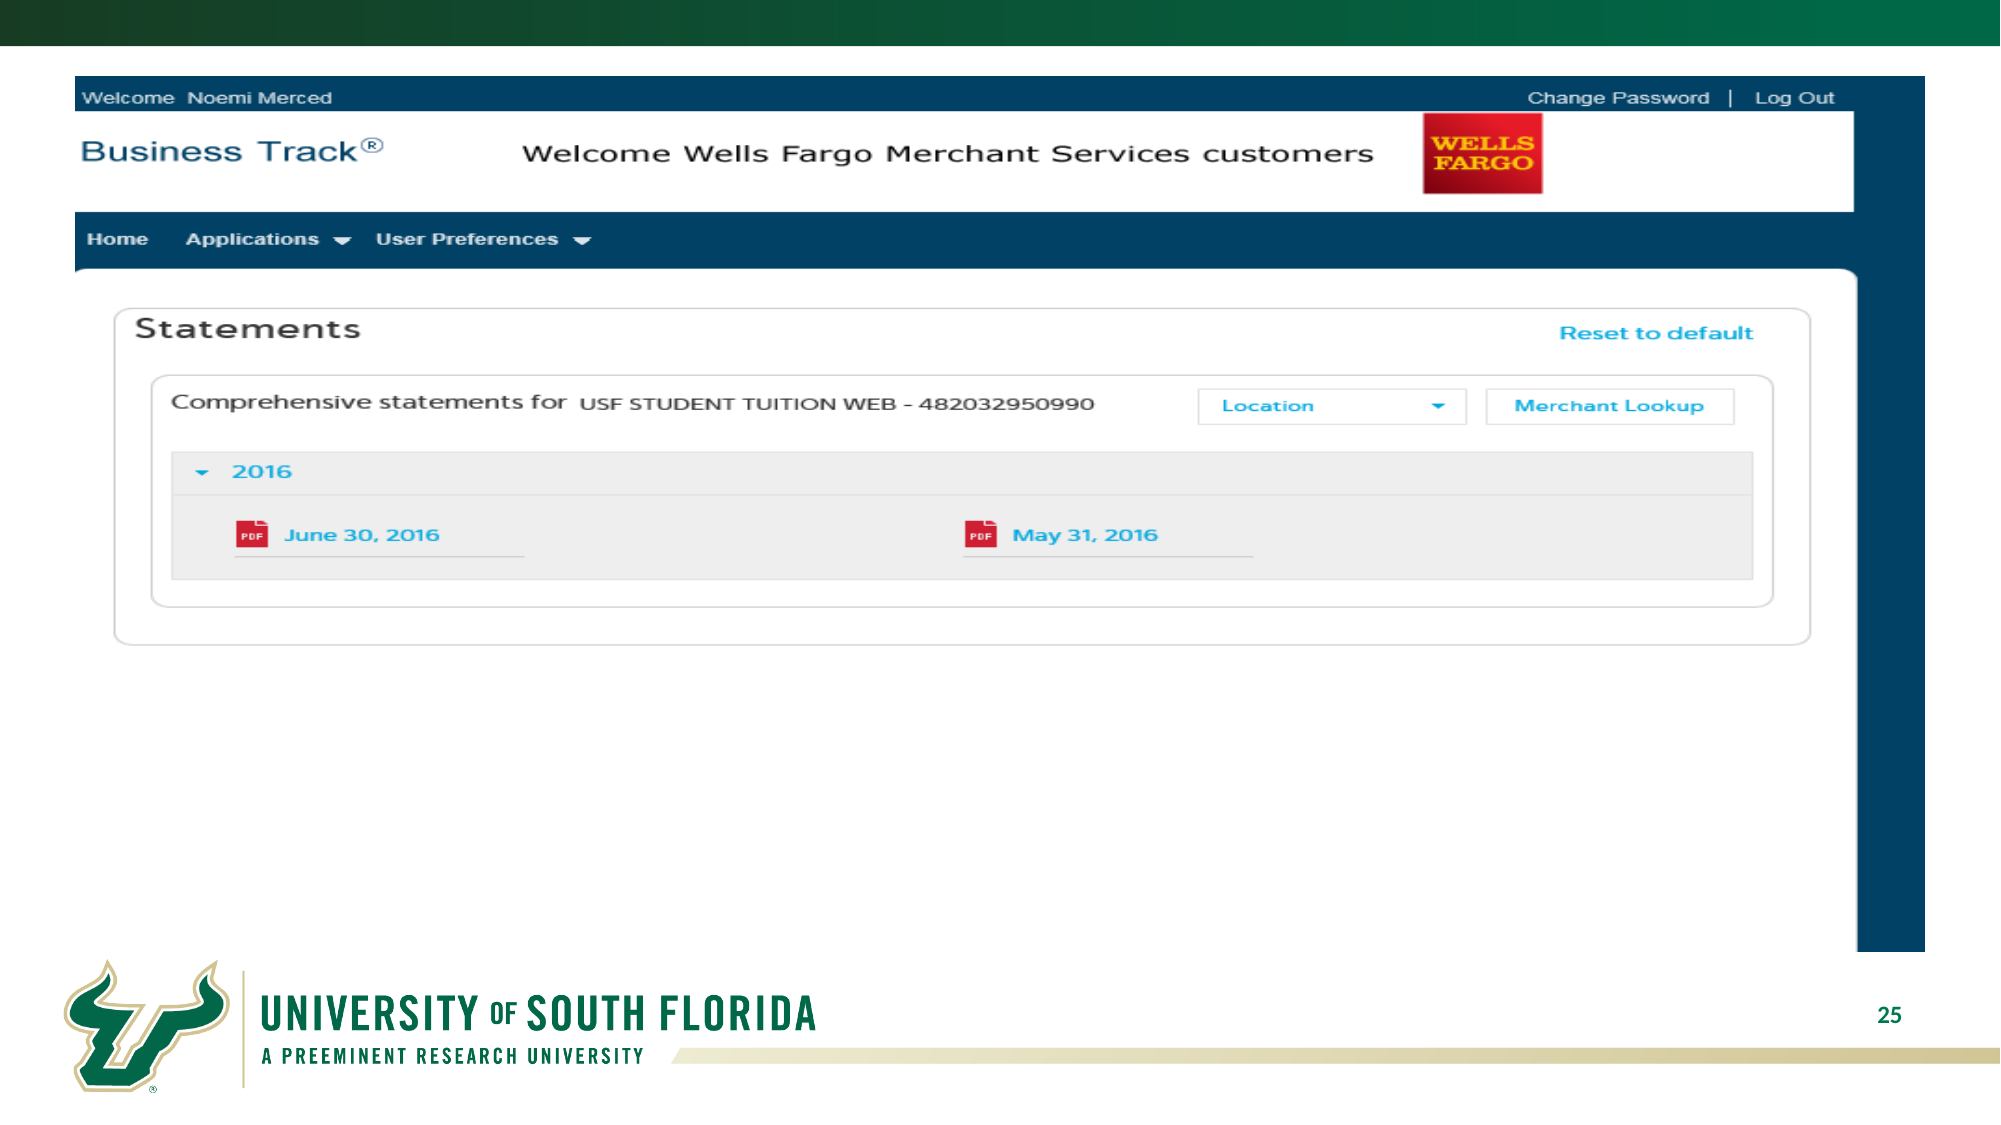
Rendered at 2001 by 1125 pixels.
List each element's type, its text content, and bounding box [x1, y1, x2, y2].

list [74, 76, 1925, 952]
slide_number 25 [1778, 991, 1918, 1036]
picture [0, 0, 2000, 1125]
